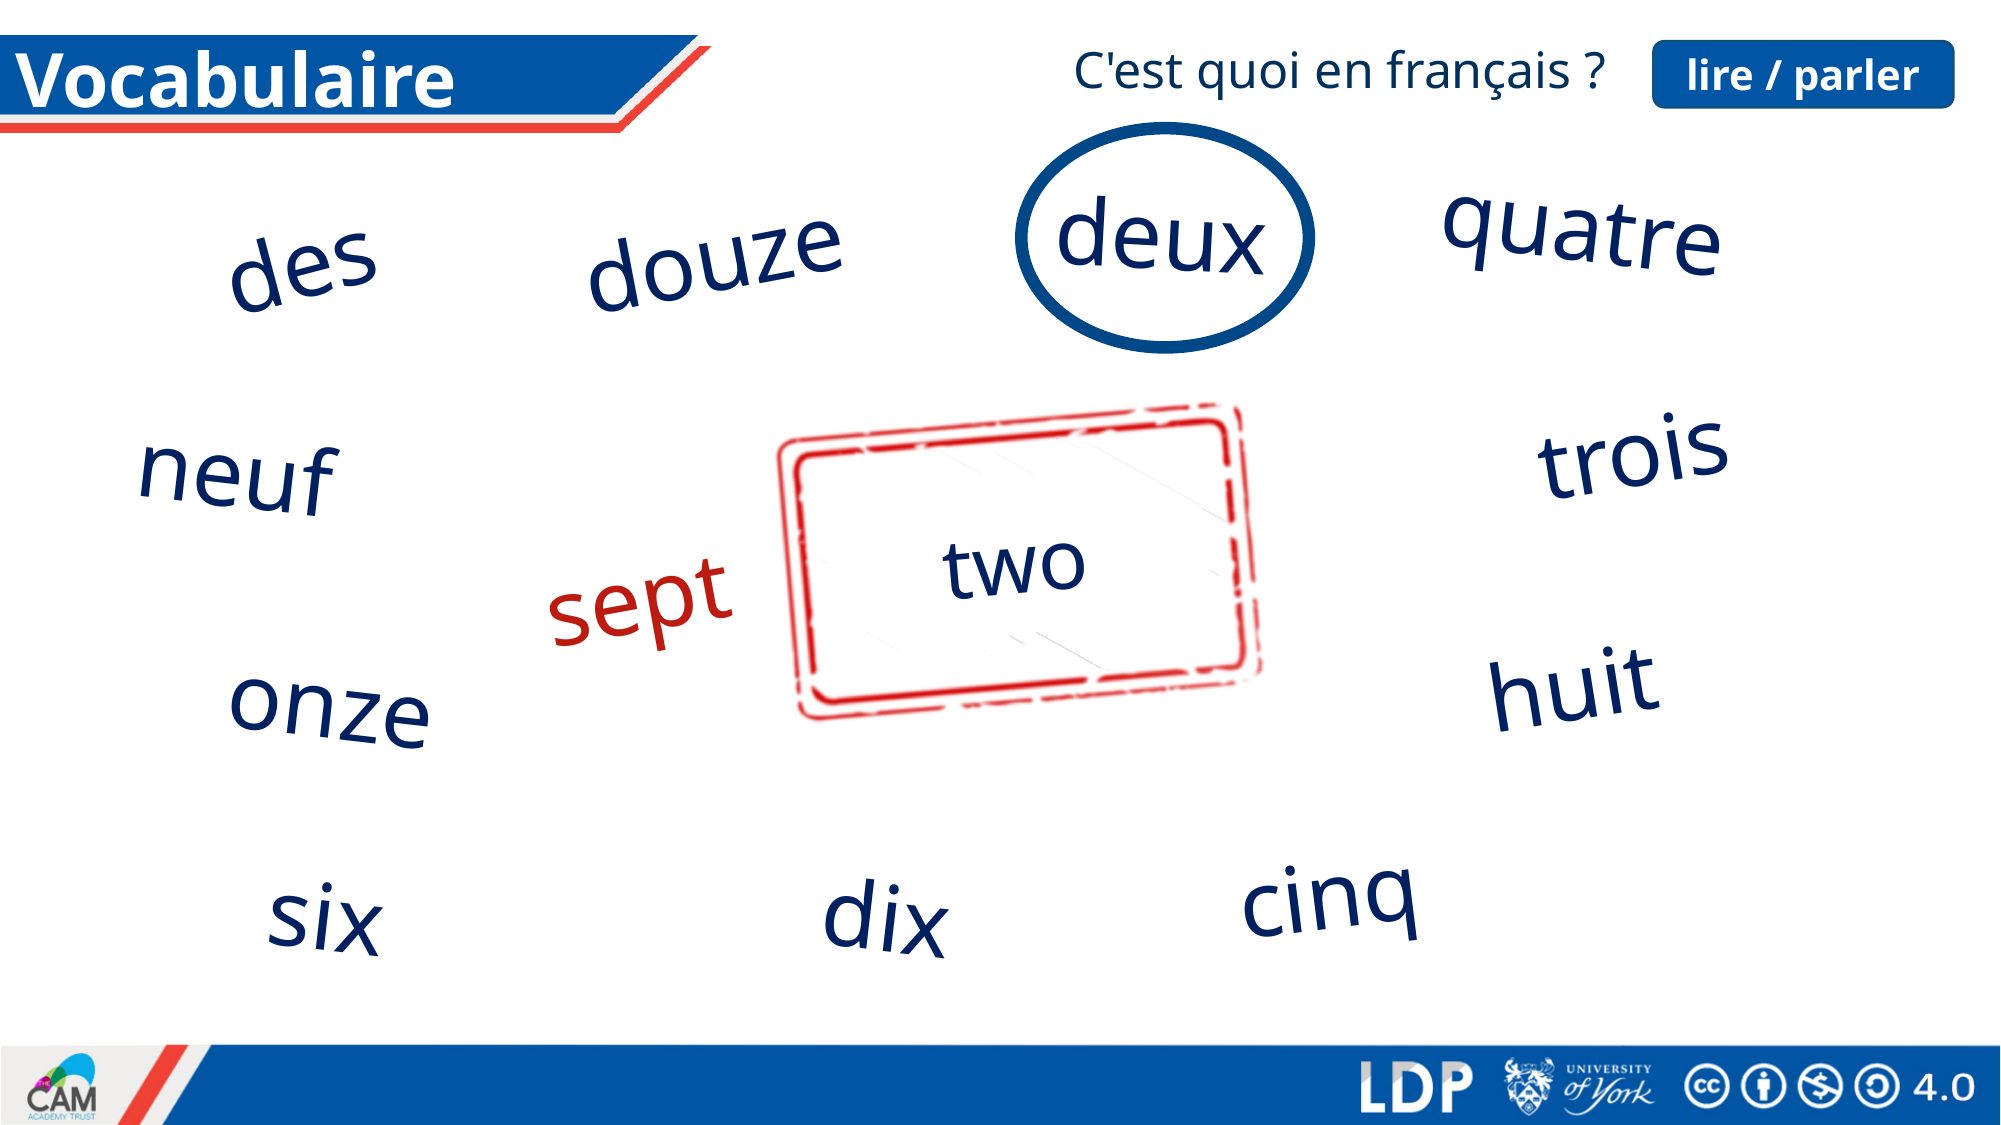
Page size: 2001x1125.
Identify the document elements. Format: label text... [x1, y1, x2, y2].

title Vocabulaire [0, 35, 727, 142]
text_box douze [557, 152, 931, 344]
text_box lire / parler [1656, 39, 1955, 109]
text_box deux [1043, 164, 1055, 177]
text_box trois [1513, 360, 1805, 530]
text_box deux [1284, 177, 1374, 308]
text_box dix [801, 843, 1610, 1061]
text_box six [247, 843, 688, 1018]
text_box [1020, 127, 1310, 317]
text_box onze [207, 626, 686, 805]
text_box des [195, 163, 462, 346]
text_box cinq [1216, 783, 1711, 968]
text_box C'est quoi en français ? [1059, 30, 1906, 106]
text_box sept [520, 511, 751, 677]
text_box neuf [115, 395, 651, 567]
text_box quatre [1419, 144, 1939, 328]
picture [0, 0, 2001, 1125]
text_box huit [1463, 577, 1858, 762]
